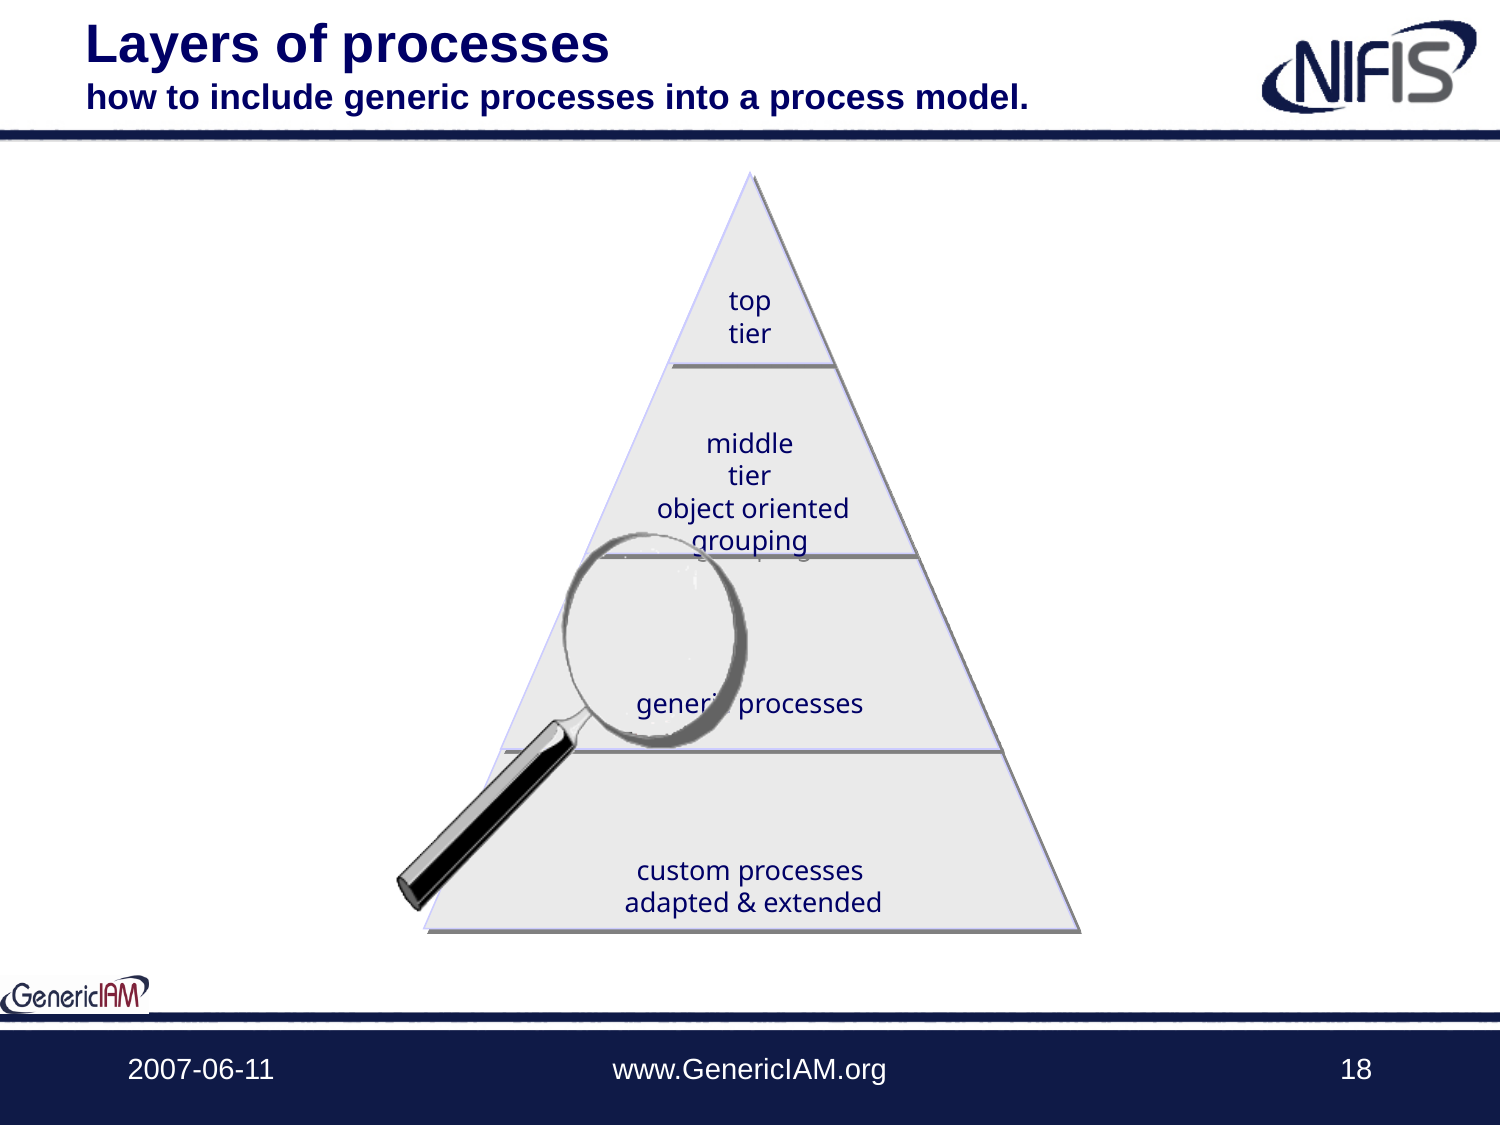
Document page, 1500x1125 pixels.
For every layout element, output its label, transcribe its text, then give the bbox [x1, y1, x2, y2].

title Layers of processes how to include generic processes into a process model. [70, 0, 1300, 126]
slide_number 18 [1074, 1042, 1388, 1118]
picture [394, 526, 751, 915]
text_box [500, 173, 1000, 750]
picture [0, 975, 1500, 1125]
footer www.GenericIAM.org [512, 1042, 988, 1118]
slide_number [112, 1042, 425, 1118]
text_box custom processes adapted & extended [423, 756, 1077, 929]
picture [0, 0, 1500, 142]
